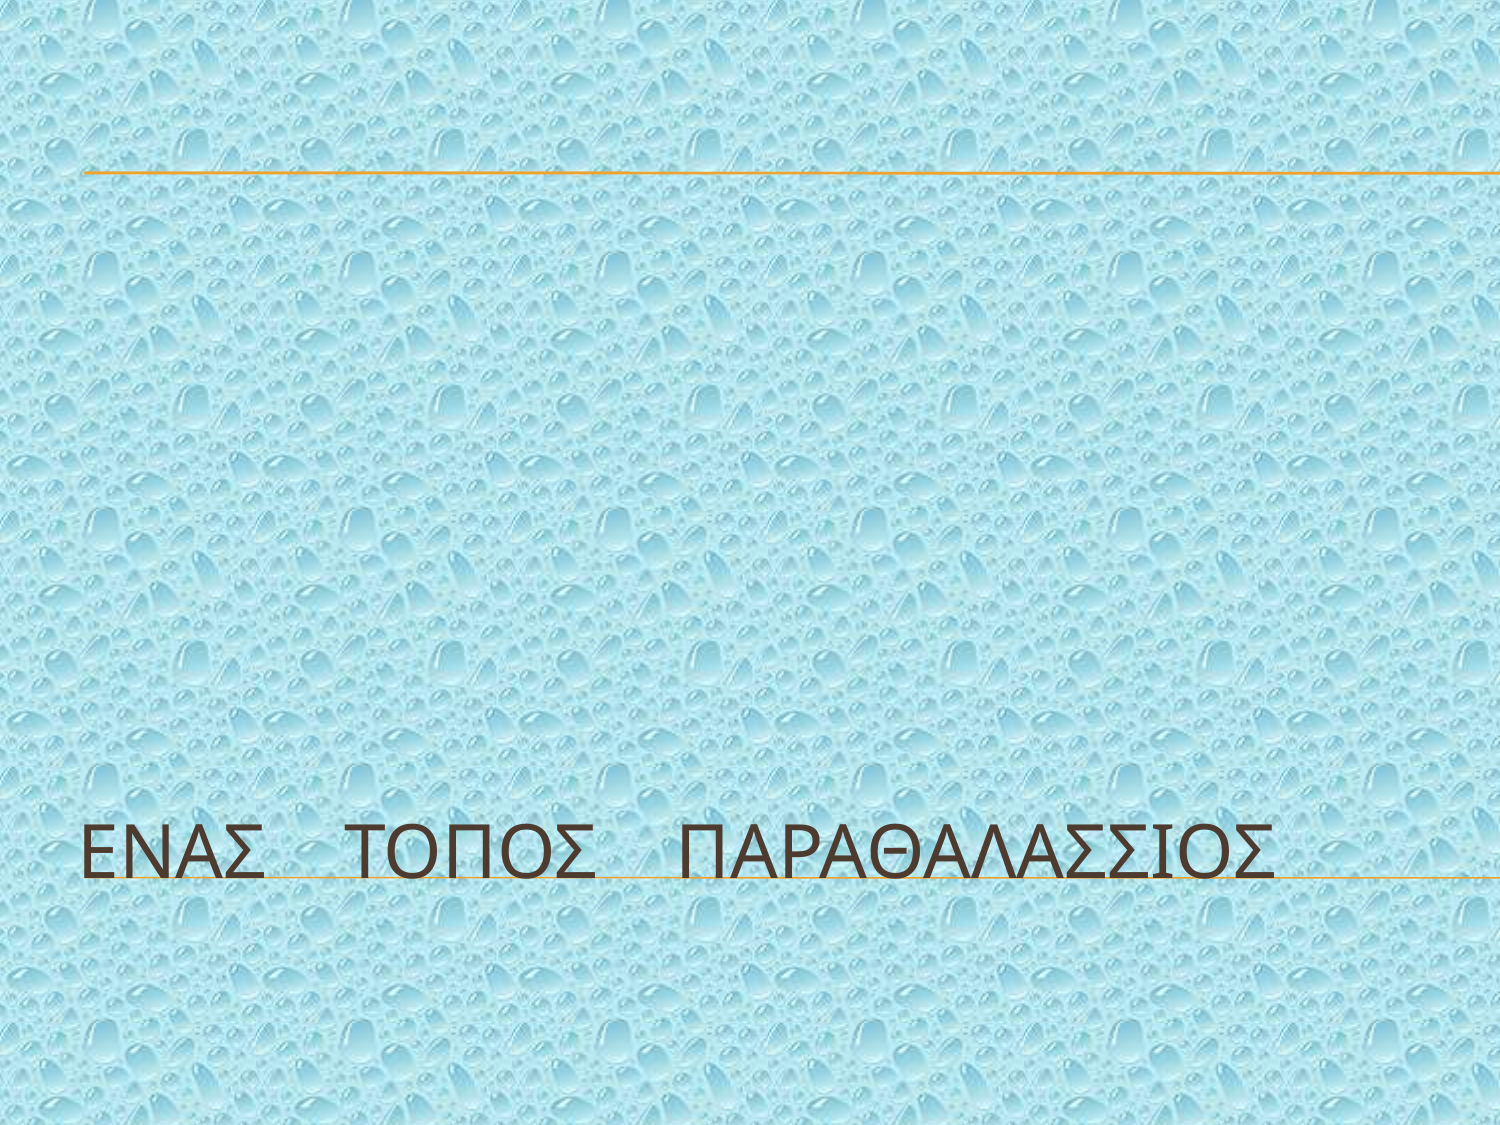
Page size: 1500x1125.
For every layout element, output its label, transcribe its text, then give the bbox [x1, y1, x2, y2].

title ΕΝΑΣ ΤΟΠΟΣ ΠΑΡΑΘΑΛΑΣΣΙΟΣ [62, 796, 1450, 997]
picture [0, 0, 1500, 1125]
